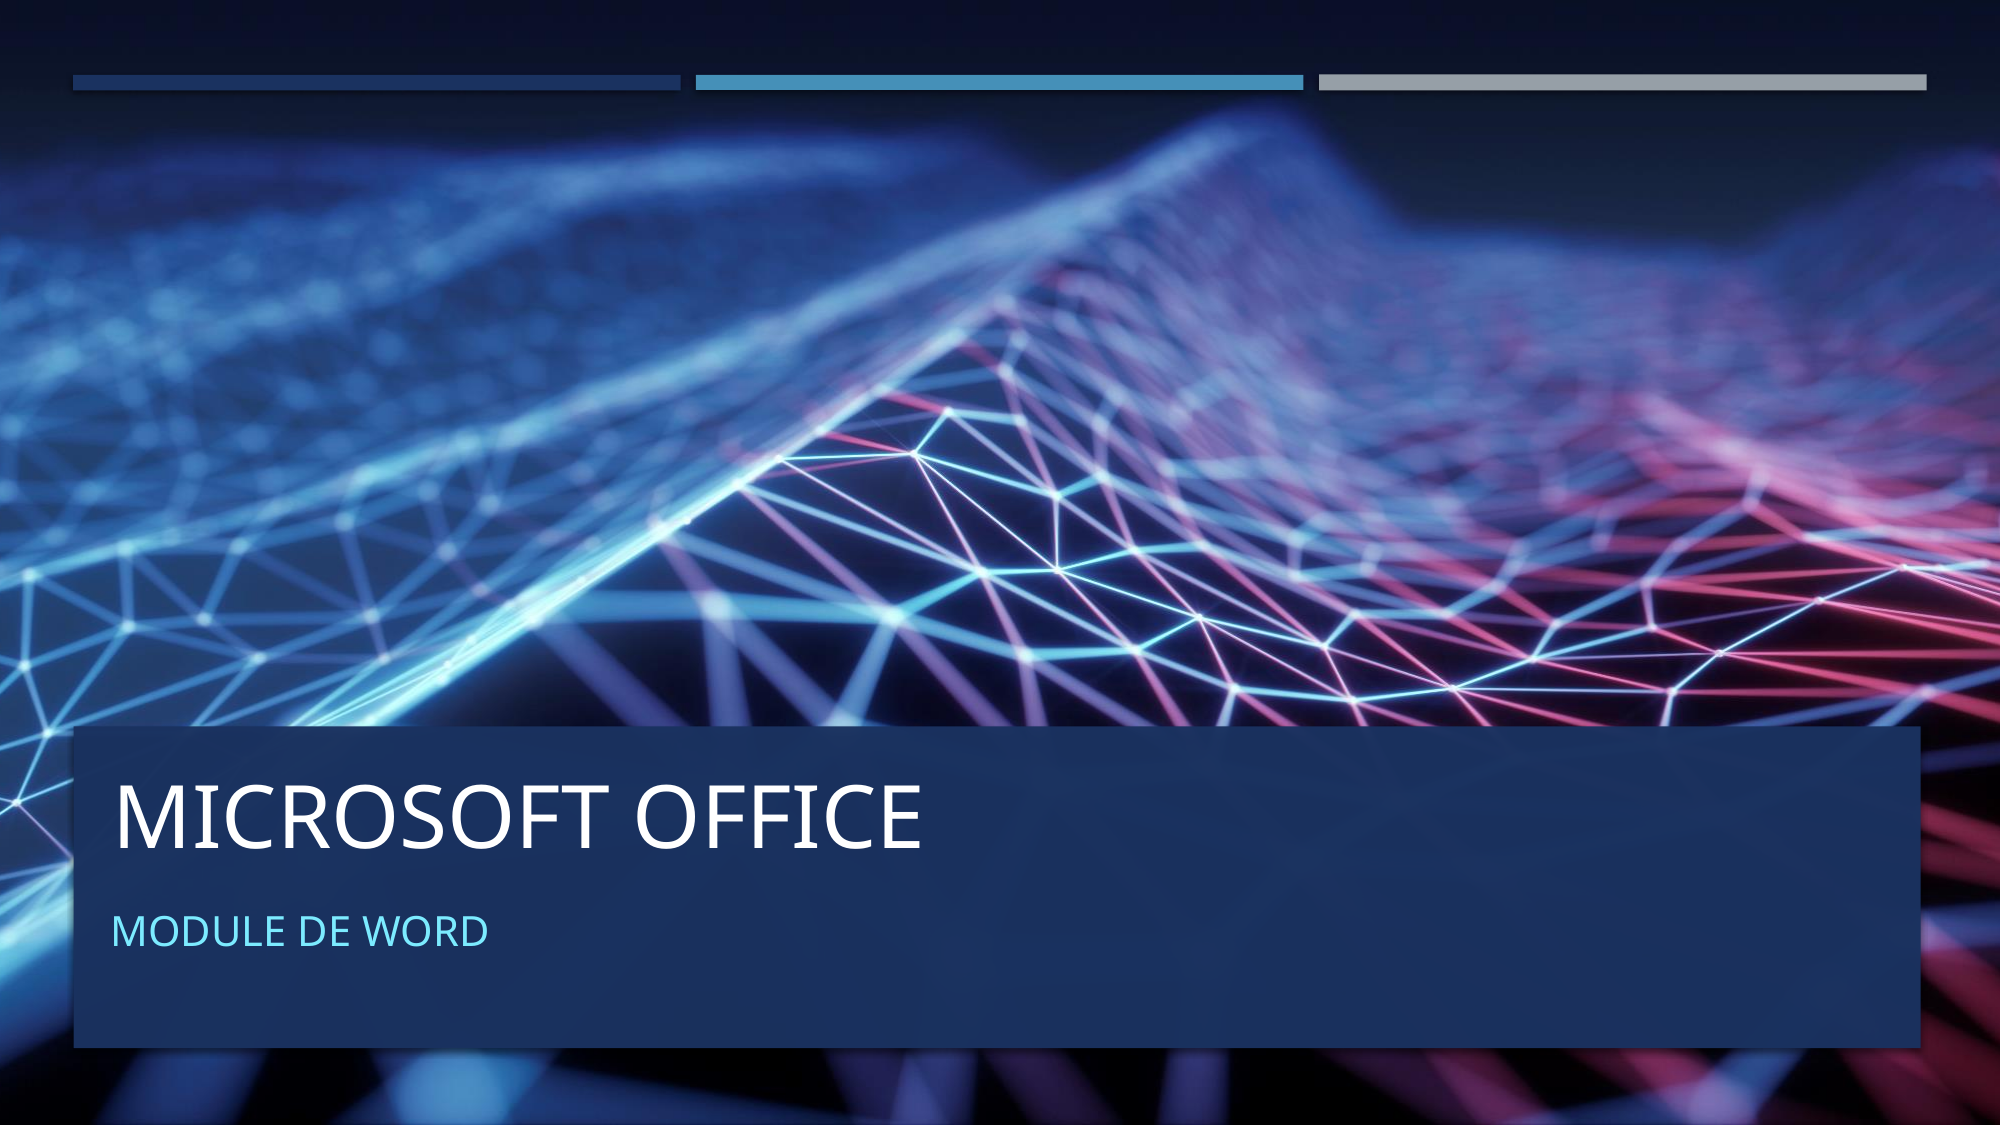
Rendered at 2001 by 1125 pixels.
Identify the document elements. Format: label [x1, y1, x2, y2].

text_box [72, 73, 1928, 92]
picture [0, 0, 2000, 1125]
